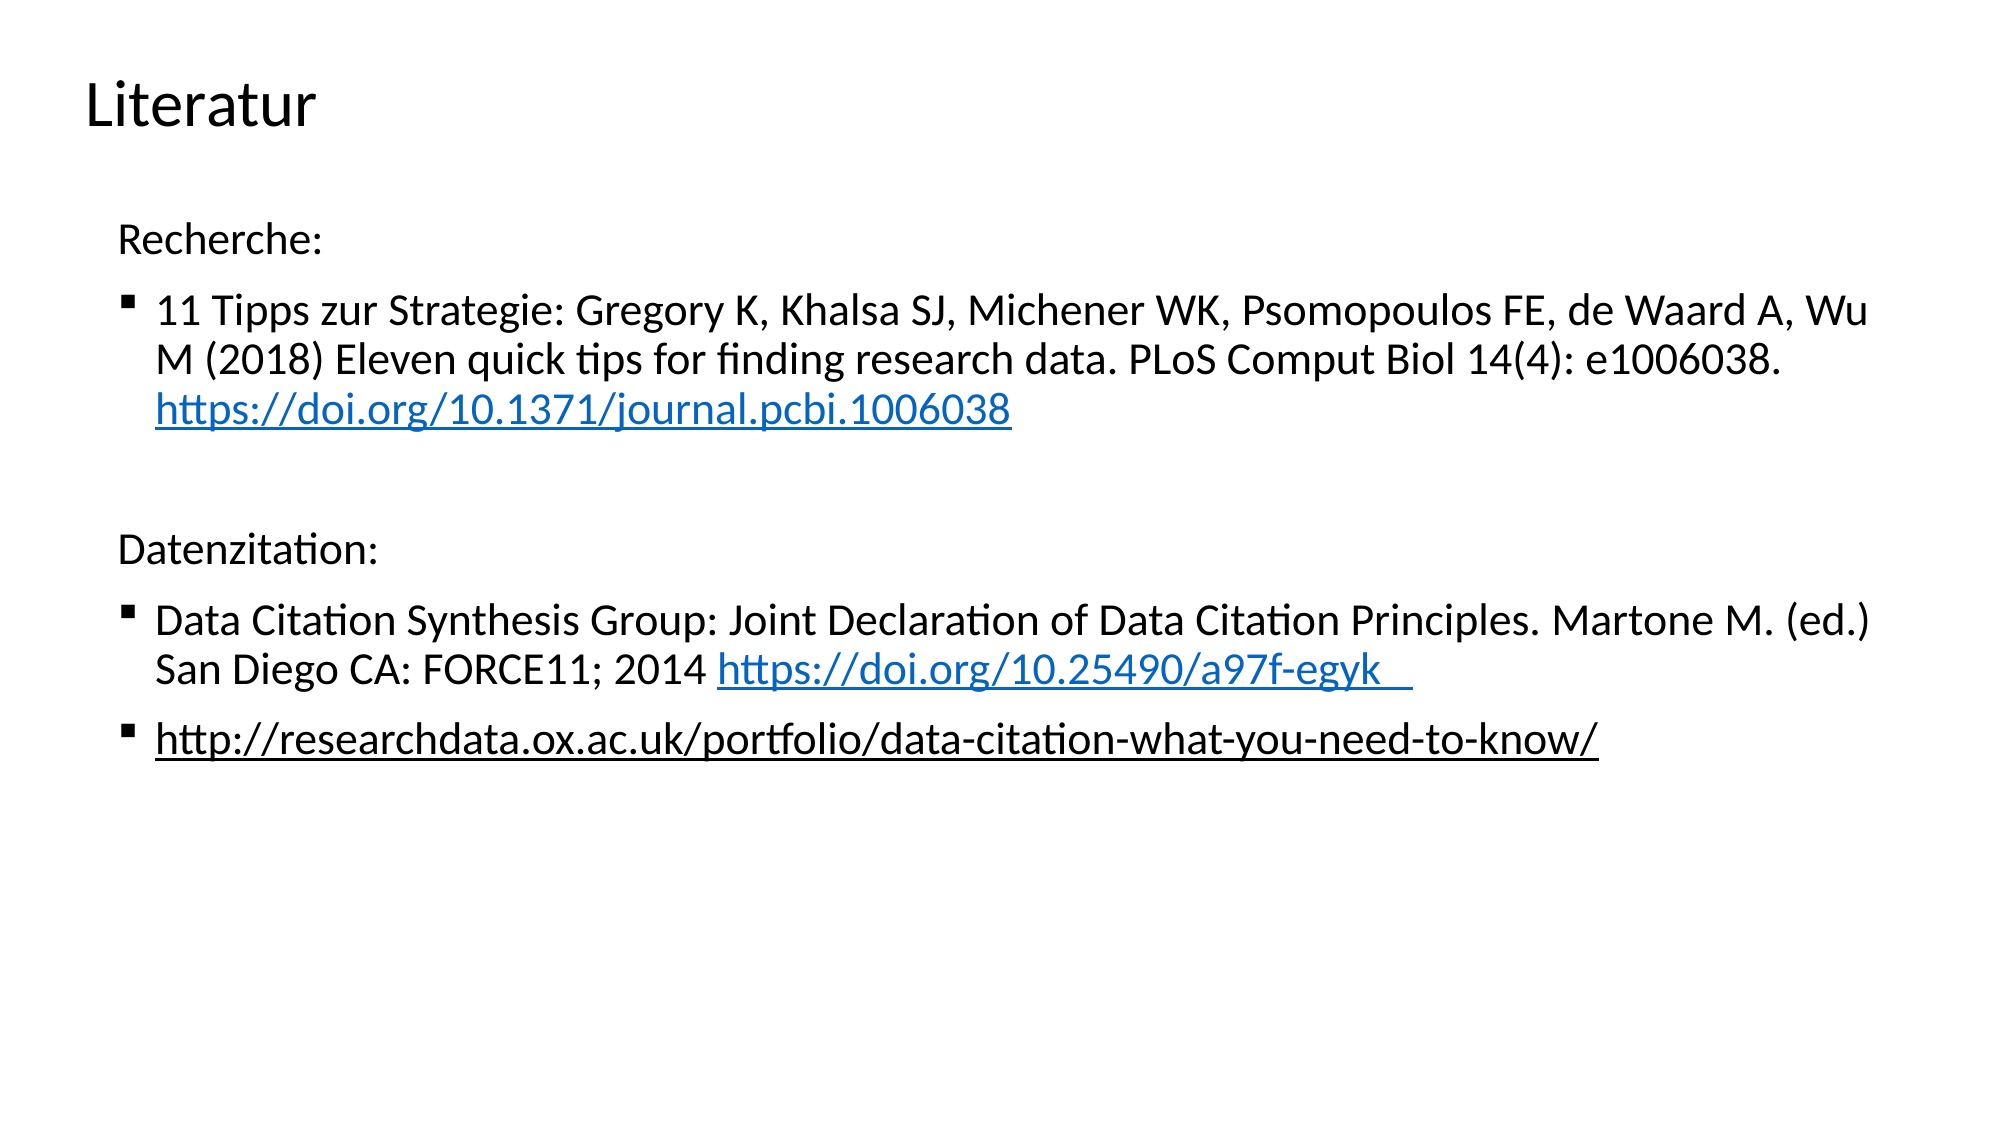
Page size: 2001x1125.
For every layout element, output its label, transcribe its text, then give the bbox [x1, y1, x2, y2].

list Recherche: 11 Tipps zur Strategie: Gregory K, Khalsa SJ, Michener WK, Psomopoulos FE, de Waard A, Wu M (2018) Eleven quick tips for finding research data. PLoS Comput Biol 14(4): e1006038. https://doi.org/10.1371/journal.pcbi.1006038 Datenzitation: Data Citation Synthesis Group: Joint Declaration of Data Citation Principles. Martone M. (ed.) San Diego CA: FORCE11; 2014 https://doi.org/10.25490/a97f-egyk http://researchdata.ox.ac.uk/portfolio/data-citation-what-you-need-to-know/ [102, 208, 1898, 1071]
title Literatur [70, 59, 1898, 149]
